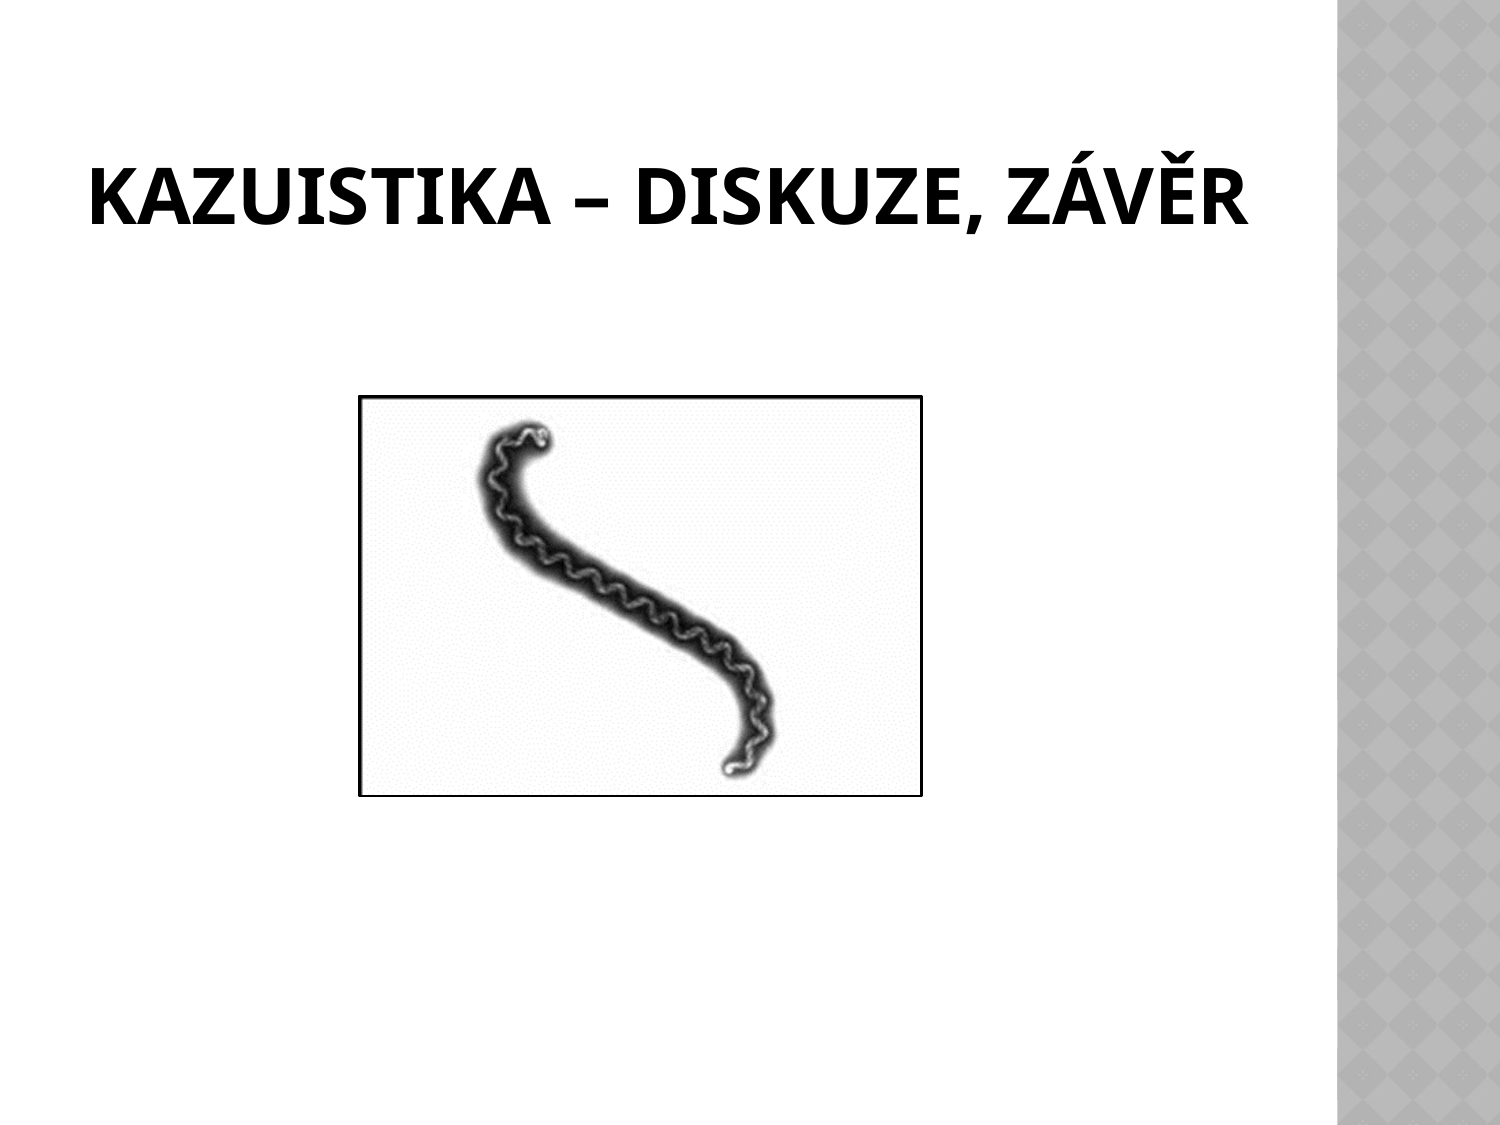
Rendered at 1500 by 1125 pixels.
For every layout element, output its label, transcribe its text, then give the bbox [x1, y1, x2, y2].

picture [359, 396, 921, 796]
title Kazuistika – Diskuze, závěr [75, 52, 1263, 240]
